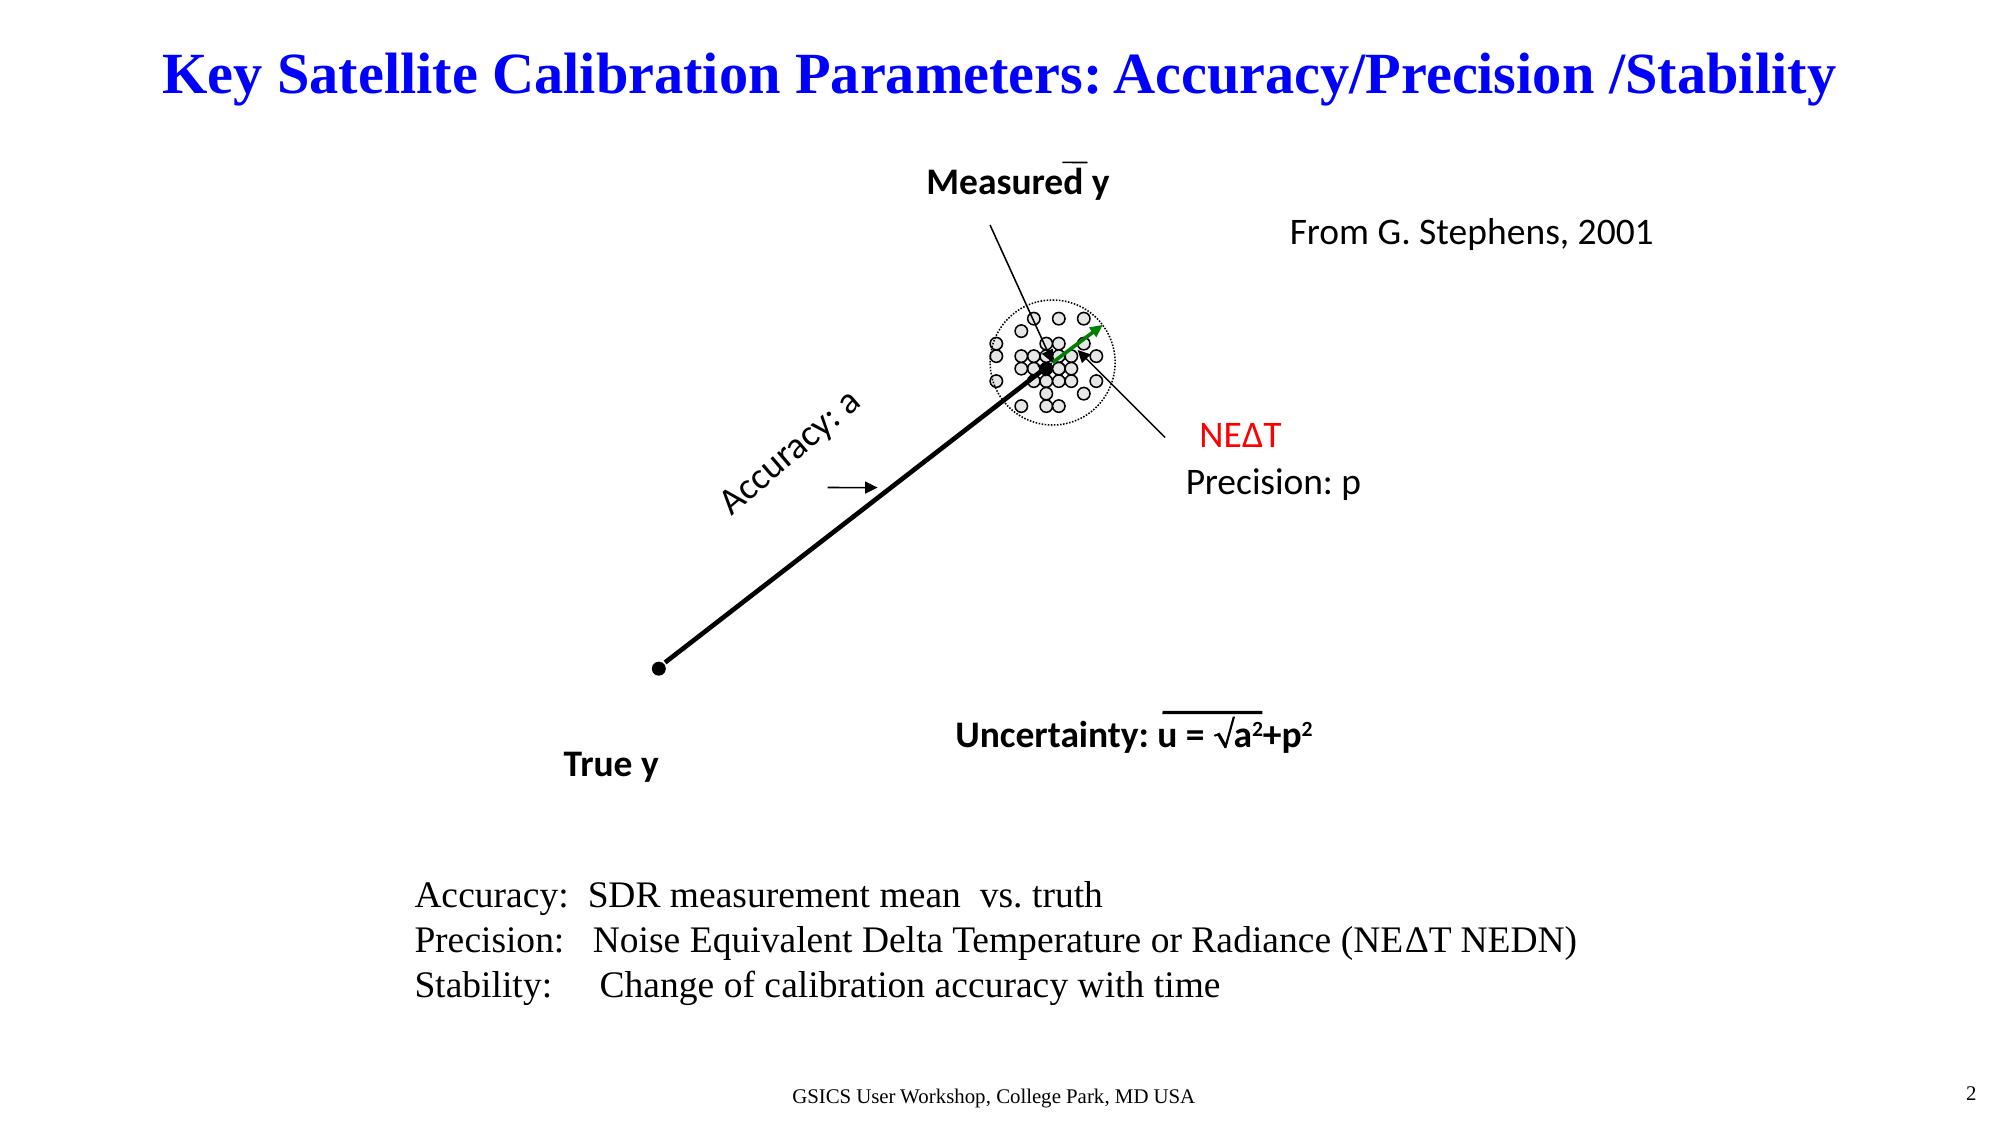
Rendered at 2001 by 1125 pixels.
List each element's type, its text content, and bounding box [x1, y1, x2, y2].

slide_number 2 [1899, 1062, 1992, 1123]
text_box From G. Stephens, 2001 [1408, 199, 1825, 260]
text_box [524, 149, 1408, 838]
footer GSICS User Workshop, College Park, MD USA [675, 1065, 1317, 1125]
text_box Accuracy: SDR measurement mean vs. truth Precision: Noise Equivalent Delta Temperature or Radiance (NEΔT NEDN) Stability: Change of calibration accuracy with time [399, 862, 1613, 1013]
title Key Satellite Calibration Parameters: Accuracy/Precision /Stability [137, 24, 1863, 125]
